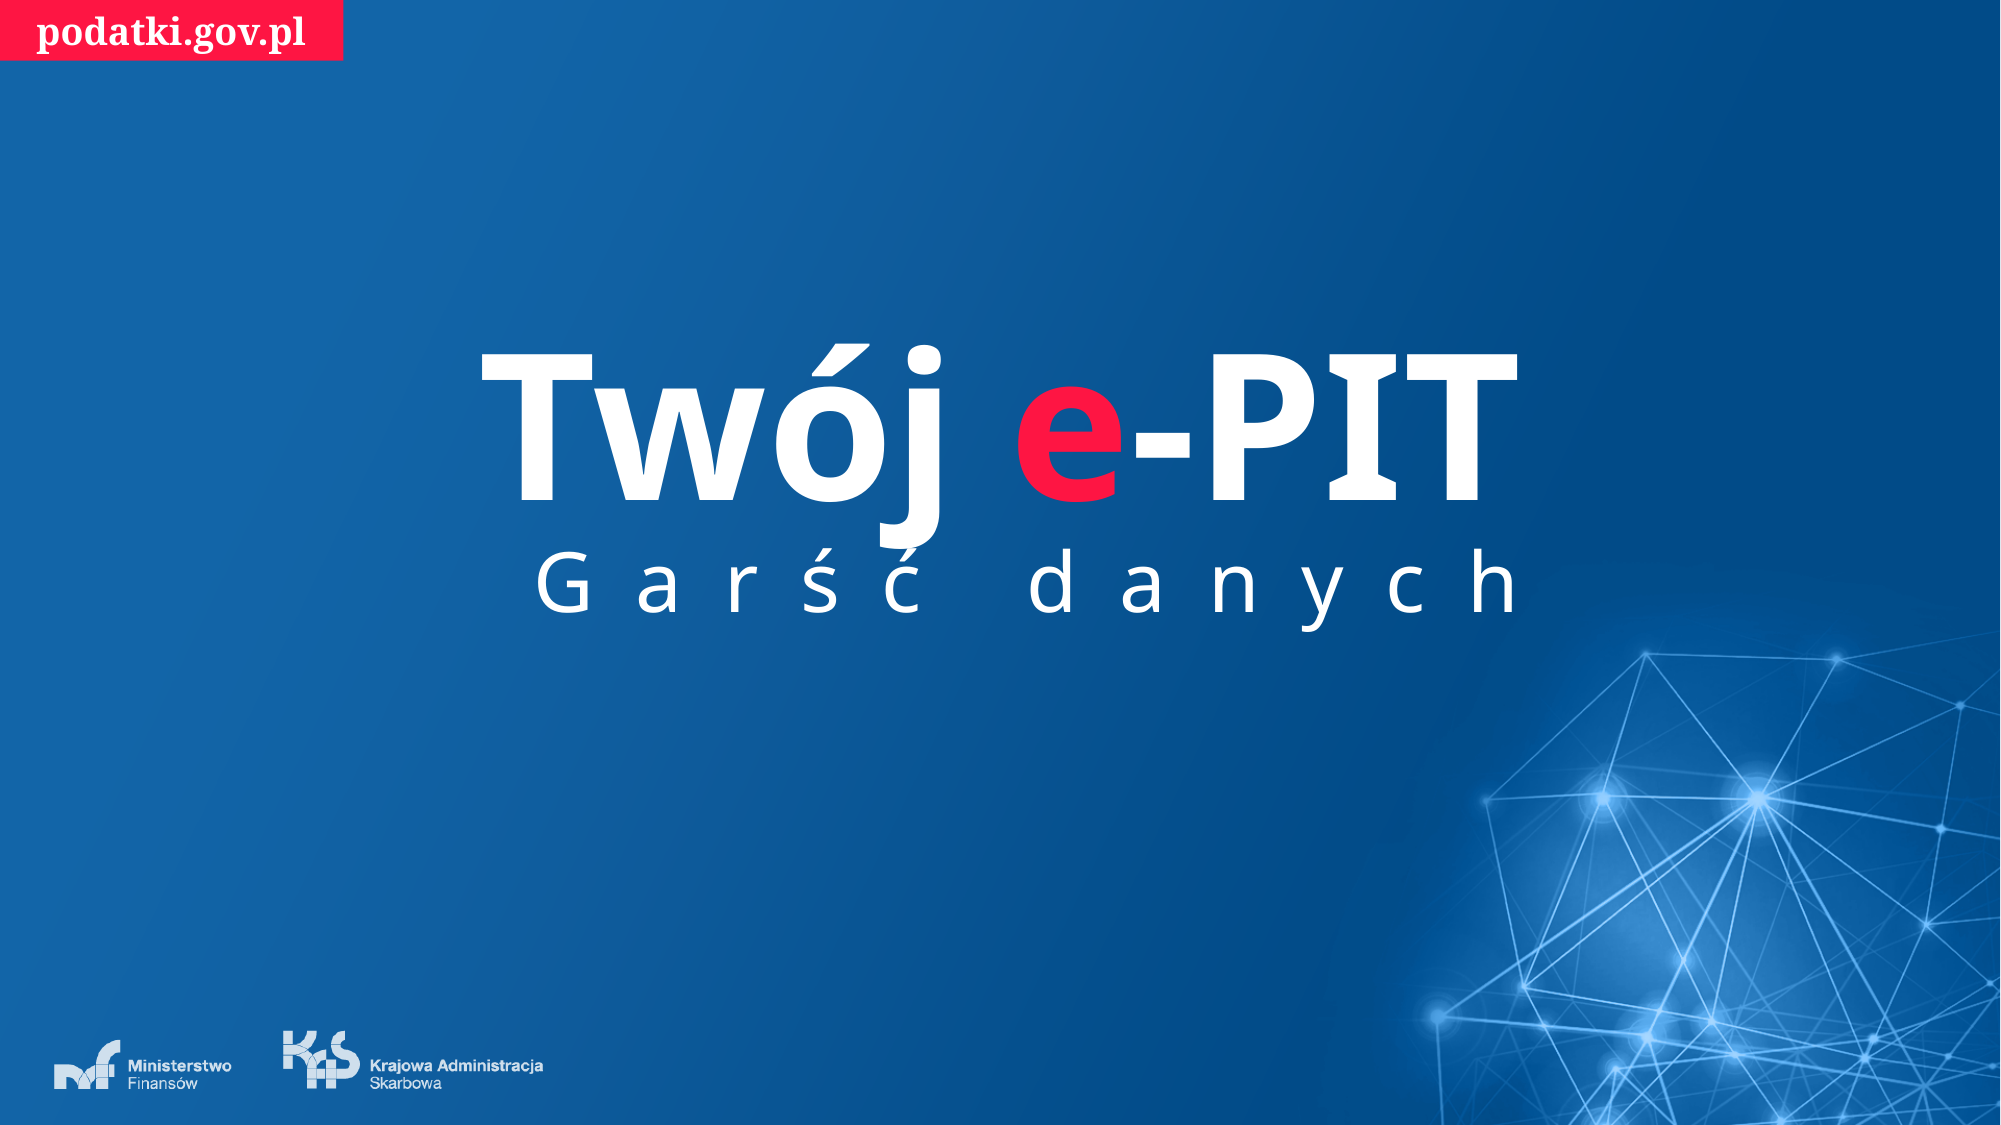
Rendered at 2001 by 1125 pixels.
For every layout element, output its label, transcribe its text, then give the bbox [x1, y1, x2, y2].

text_box Twój e-PIT Garść danych [0, 299, 2000, 820]
picture [0, 0, 2001, 1125]
